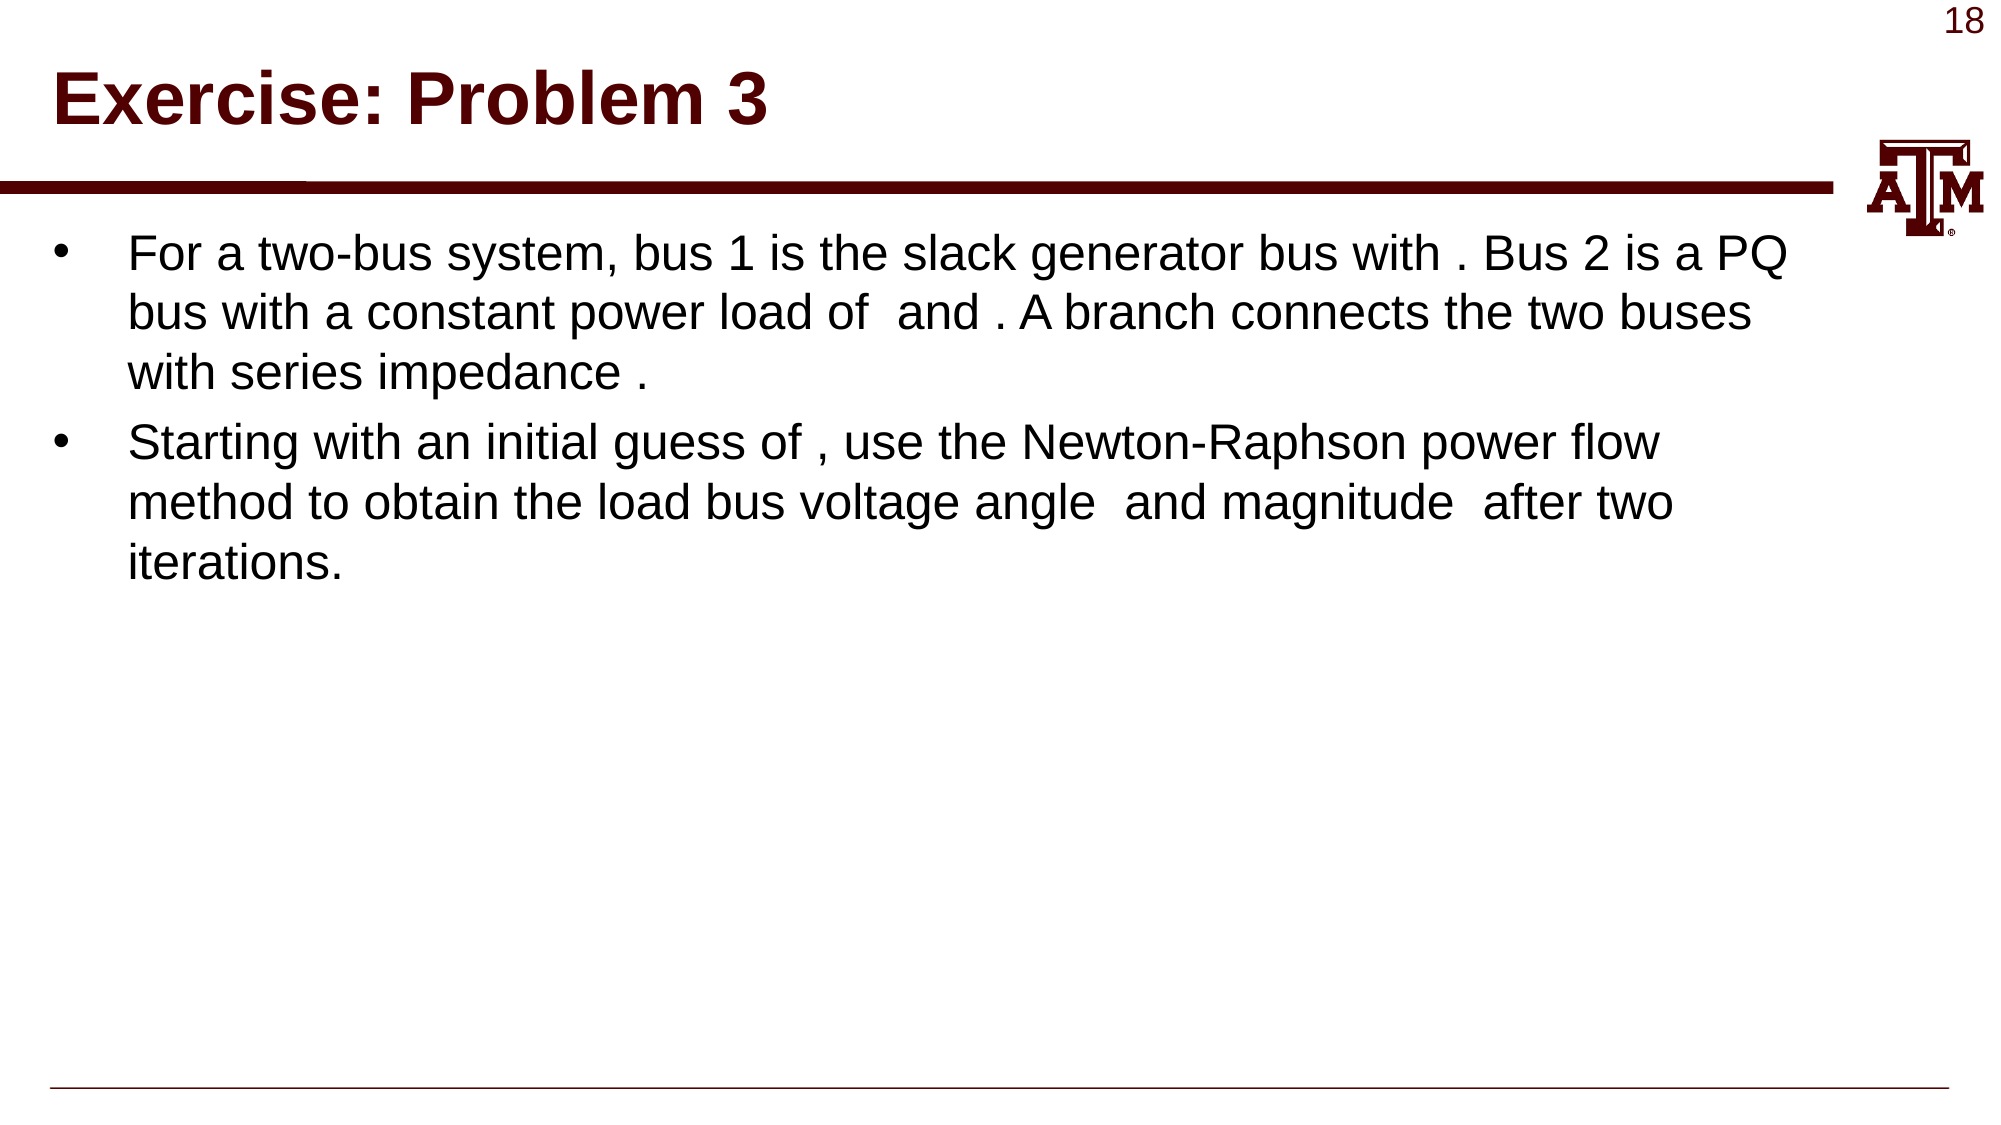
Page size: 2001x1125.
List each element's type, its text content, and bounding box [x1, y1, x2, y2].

title Exercise: Problem 3 [37, 12, 1826, 188]
picture [1850, 112, 2000, 263]
